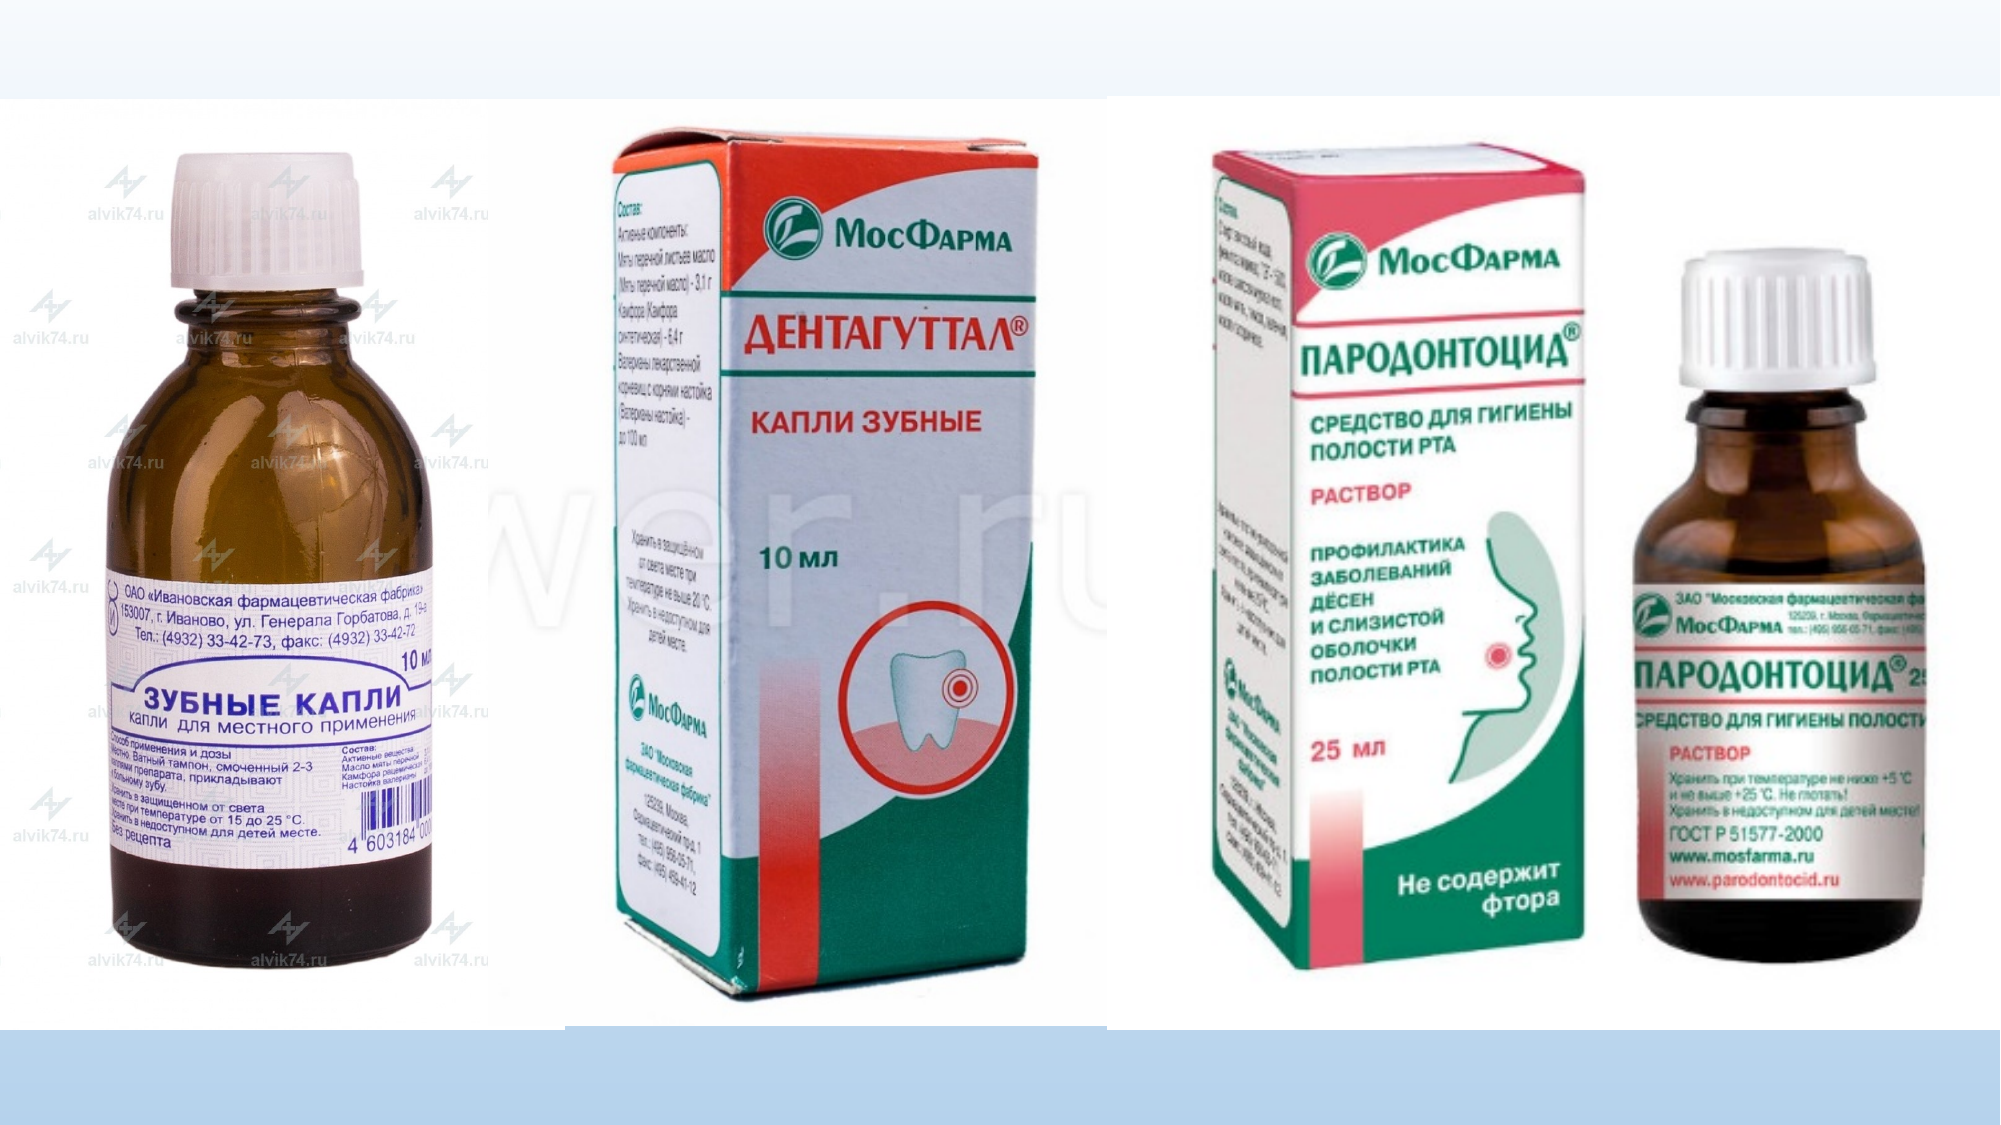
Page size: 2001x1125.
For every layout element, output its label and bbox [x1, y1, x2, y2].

picture [0, 96, 2000, 1030]
